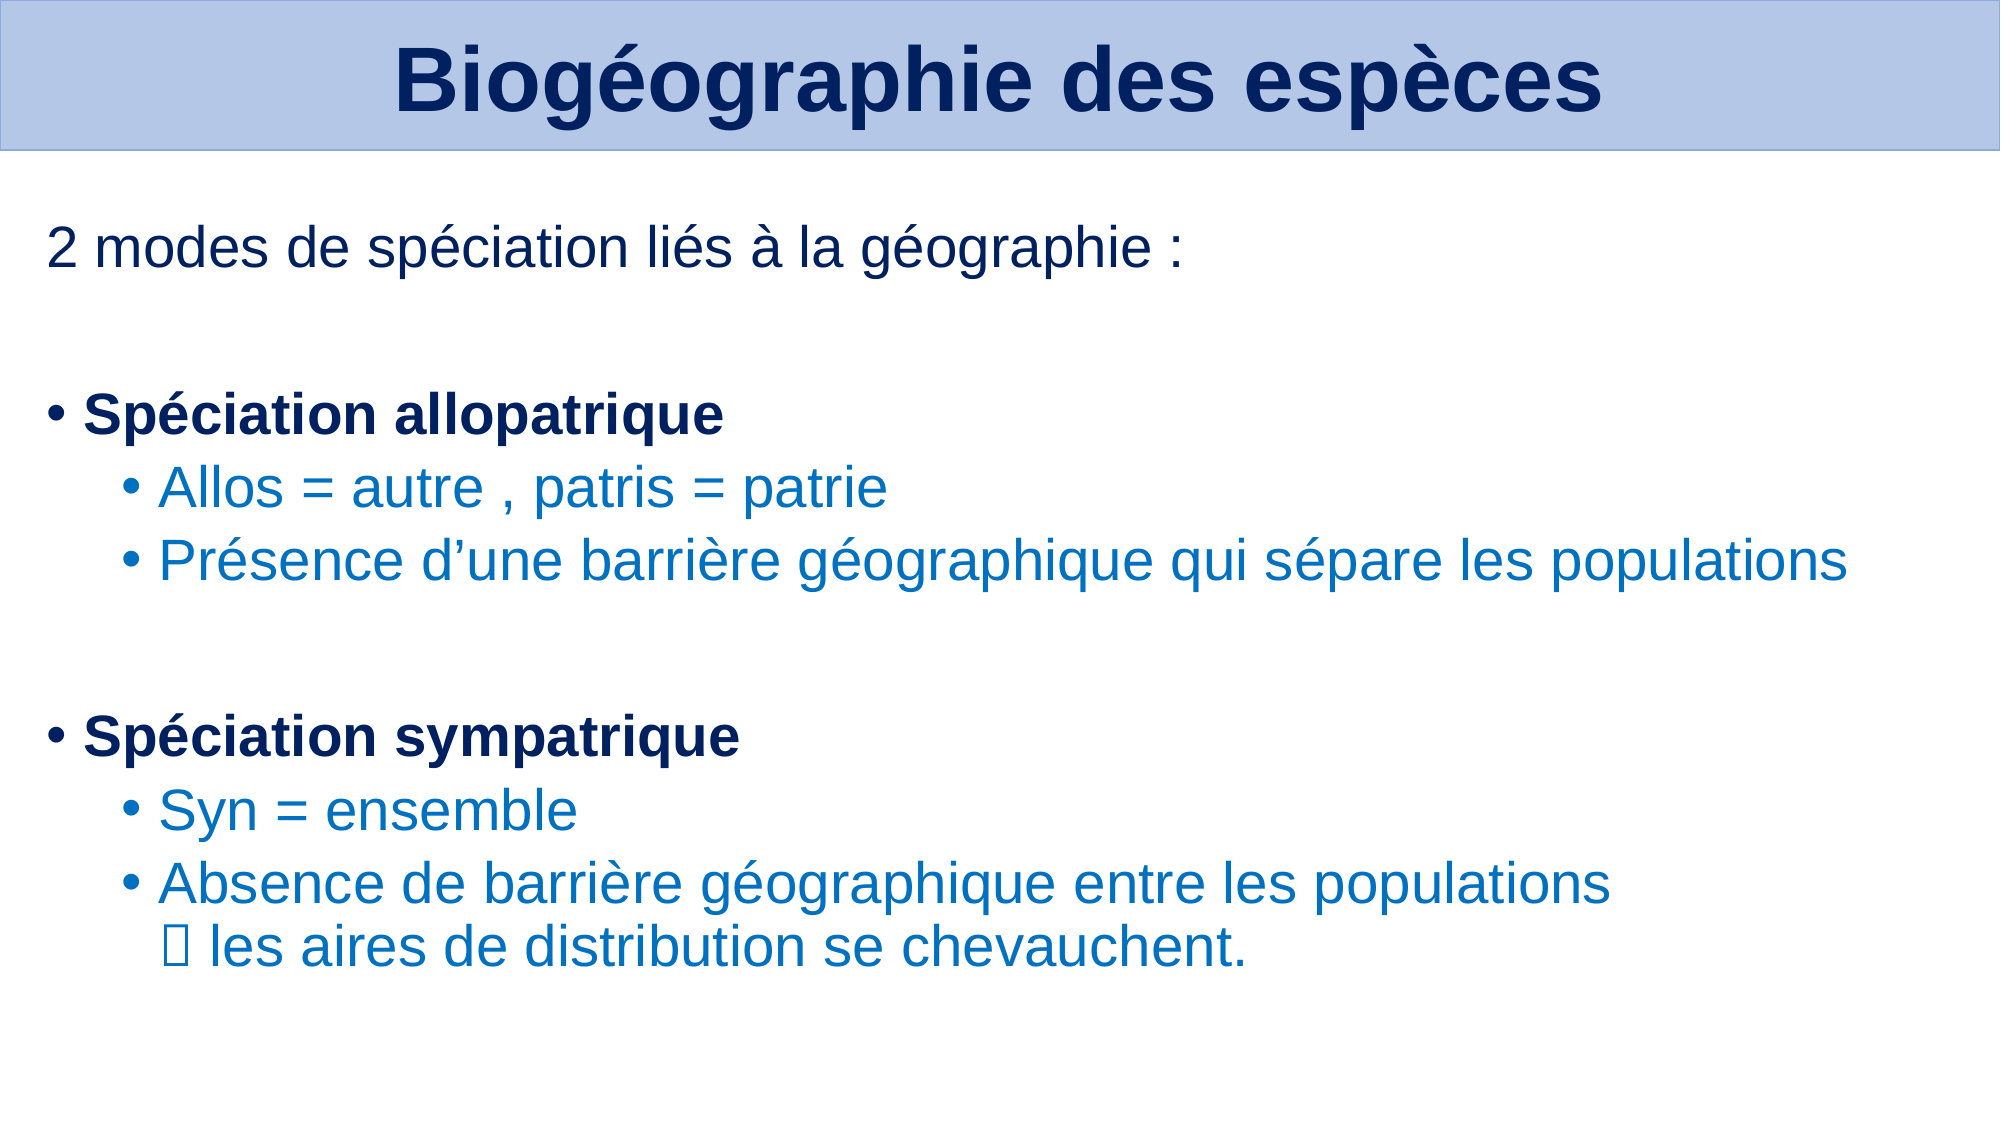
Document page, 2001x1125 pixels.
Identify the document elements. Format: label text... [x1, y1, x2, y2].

text_box Biogéographie des espèces [0, 0, 2000, 151]
list 2 modes de spéciation liés à la géographie : Spéciation allopatrique Allos = autre , patris = patrie Présence d’une barrière géographique qui sépare les populations Spéciation sympatrique Syn = ensemble Absence de barrière géographique entre les populations  les aires de distribution se chevauchent. [31, 209, 1973, 1098]
